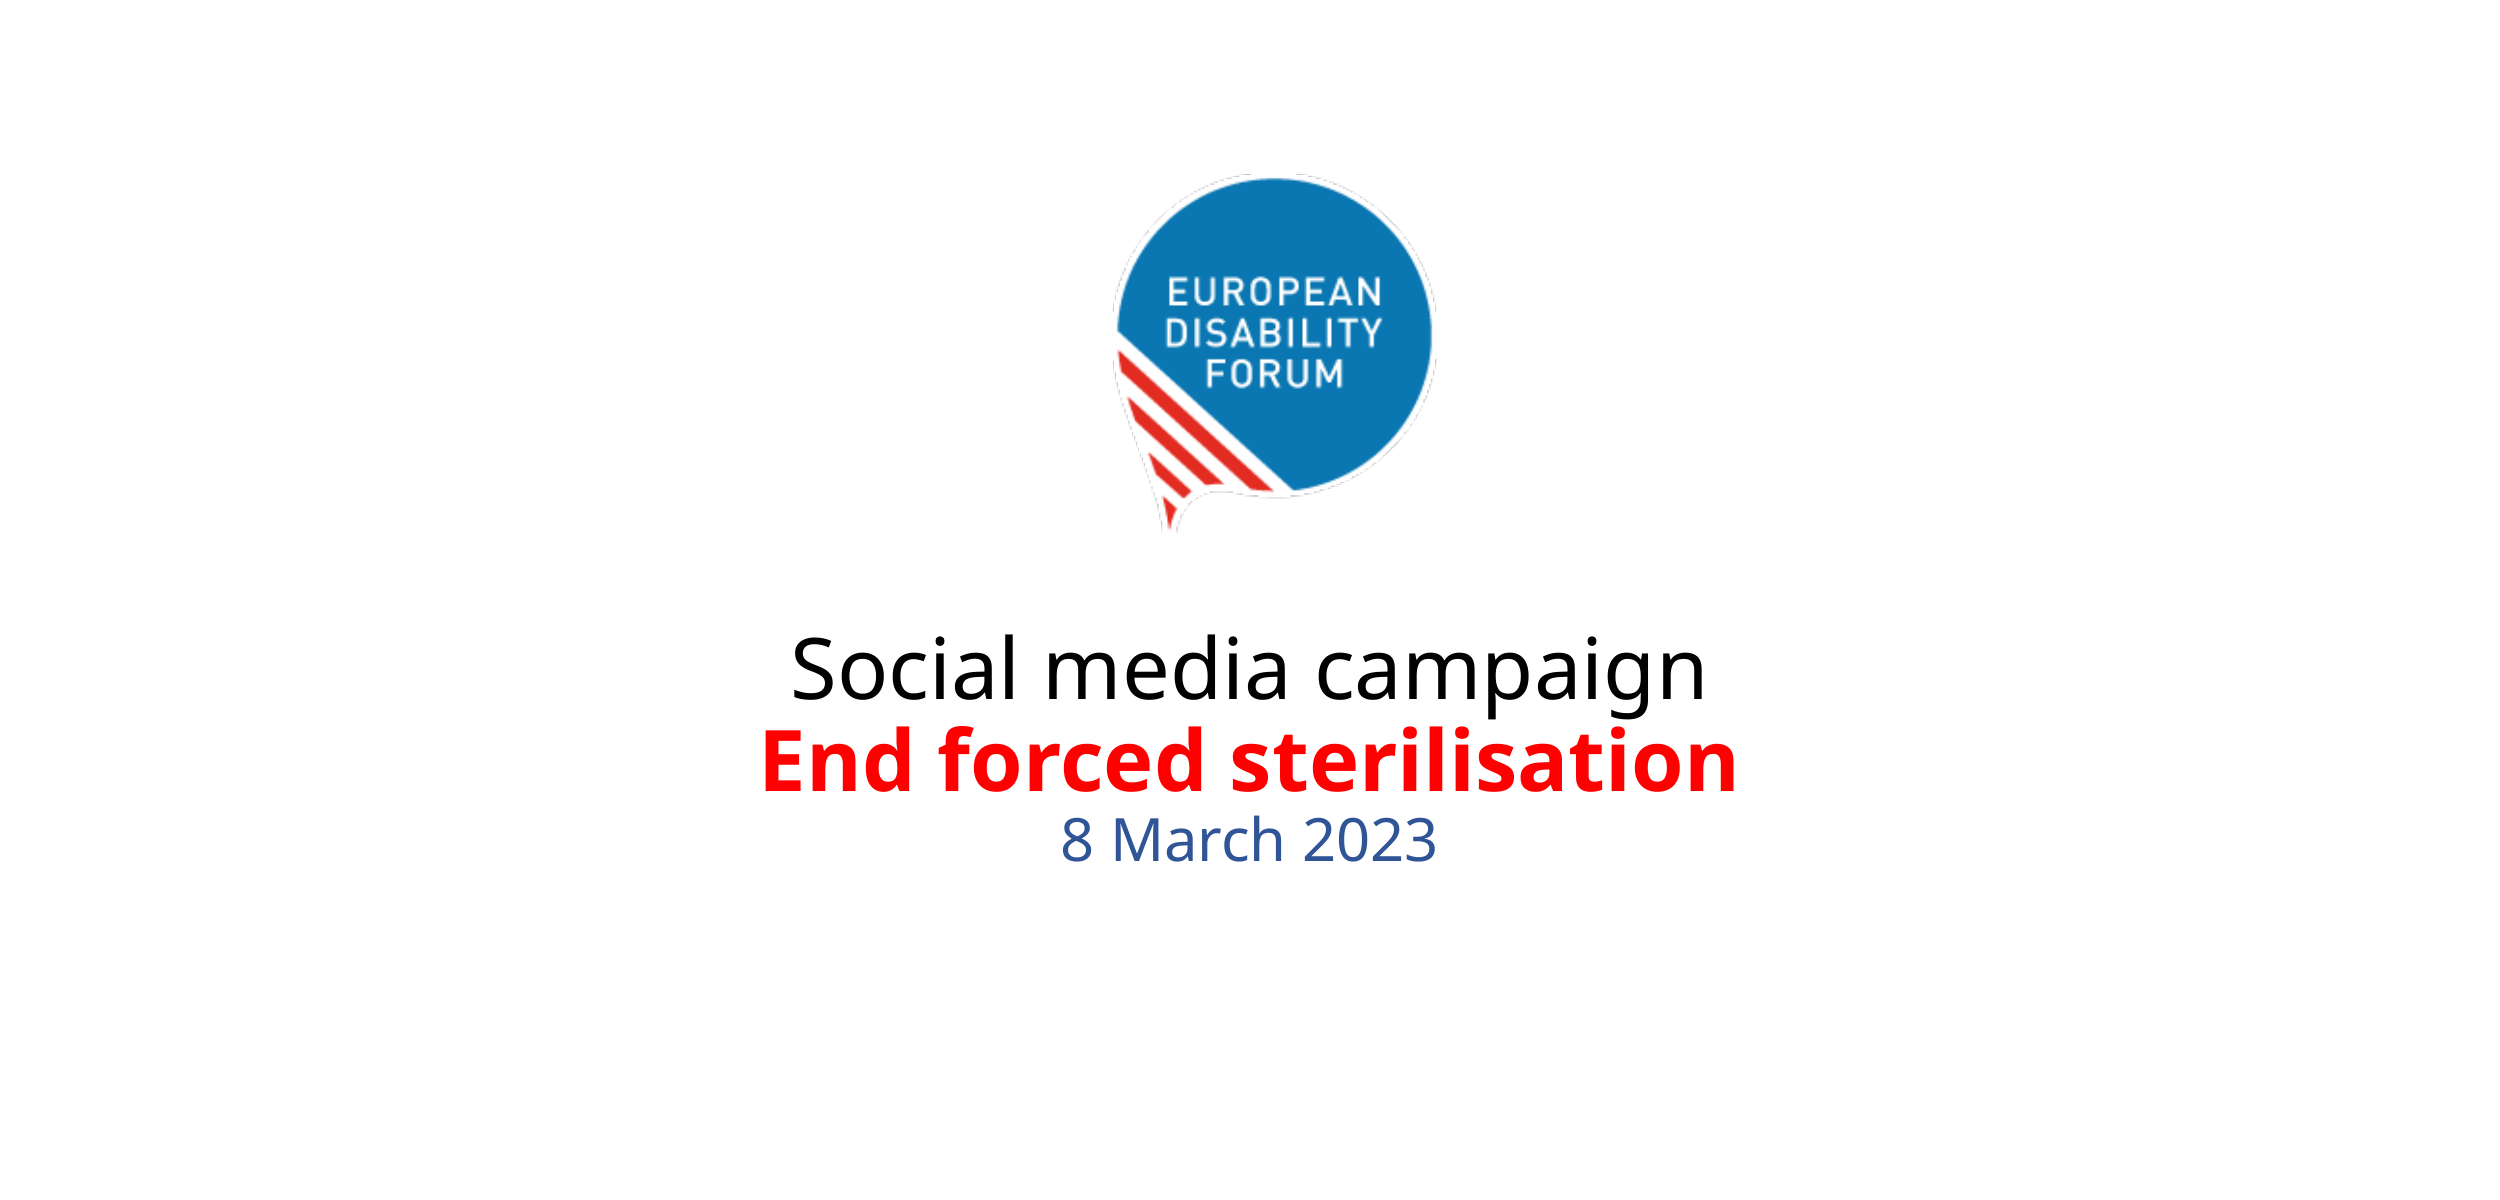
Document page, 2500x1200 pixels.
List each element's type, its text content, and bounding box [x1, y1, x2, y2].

picture [1112, 173, 1438, 533]
title Social media campaign End forced sterilisation 8 March 2023 [450, 617, 2050, 882]
